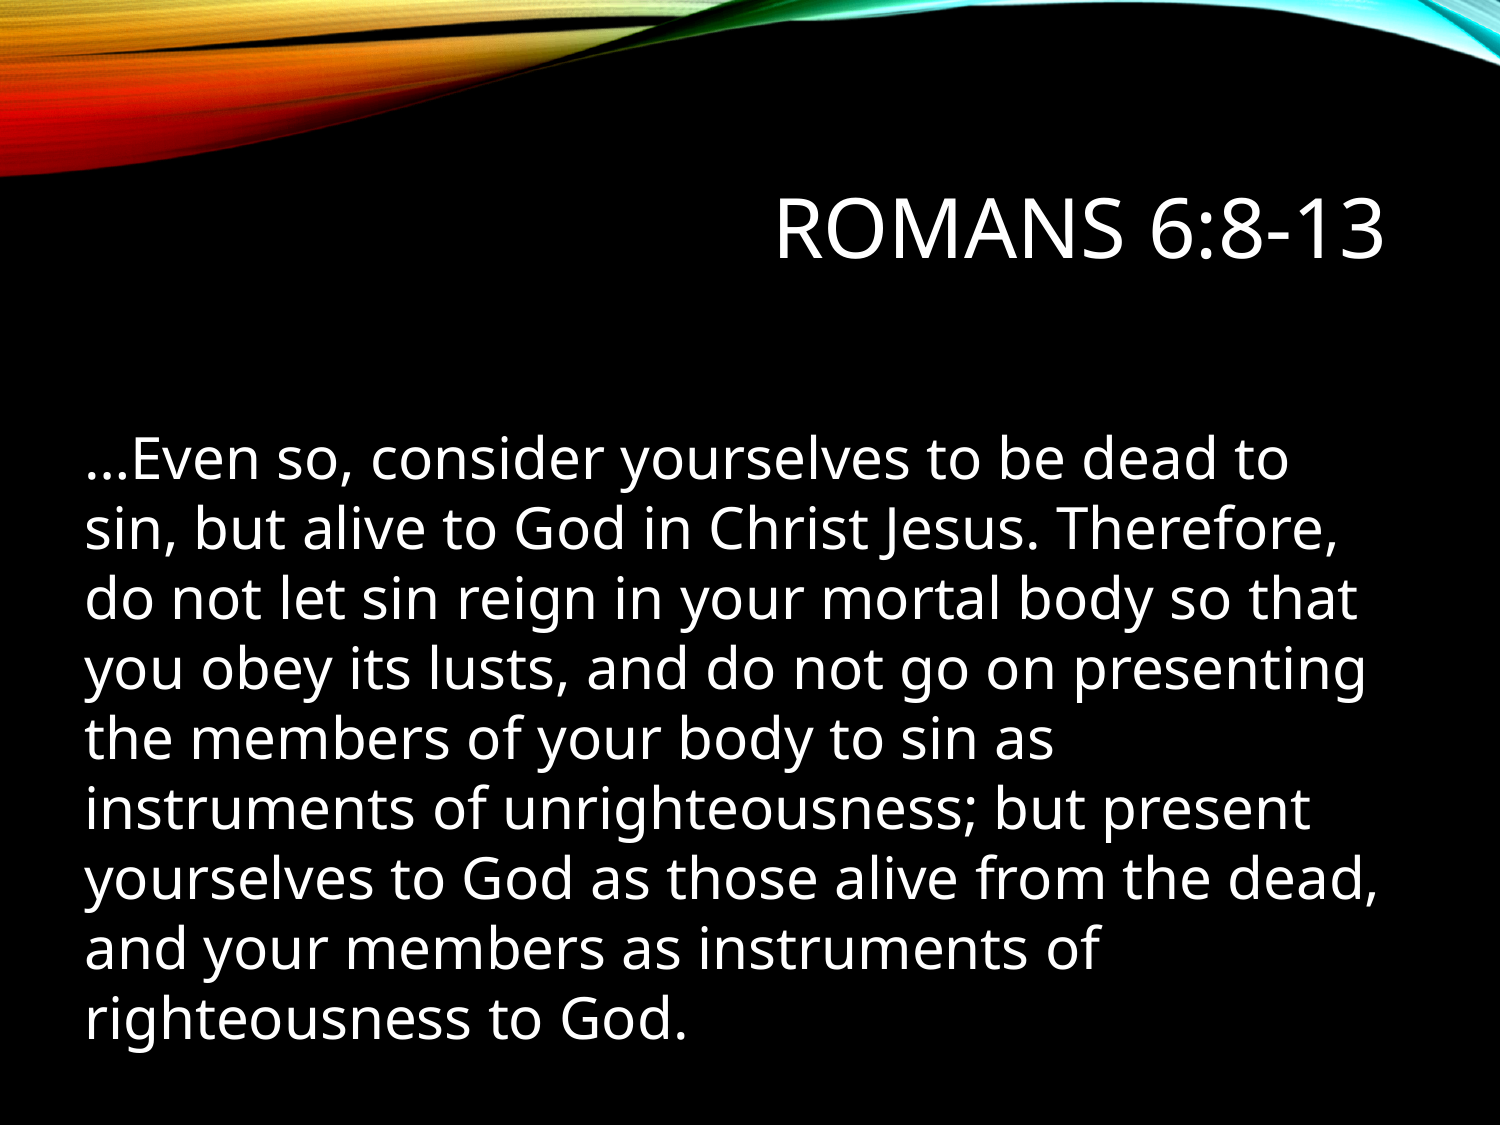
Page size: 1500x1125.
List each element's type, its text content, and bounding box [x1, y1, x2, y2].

picture [0, 0, 1500, 178]
title Romans 6:8-13 [356, 125, 1403, 338]
text_box …Even so, consider yourselves to be dead to sin, but alive to God in Christ Jesus. Therefore, do not let sin reign in your mortal body so that you obey its lusts, and do not go on presenting the members of your body to sin as instruments of unrighteousness; but present yourselves to God as those alive from the dead, and your members as instruments of righteousness to God. [69, 413, 1408, 1059]
